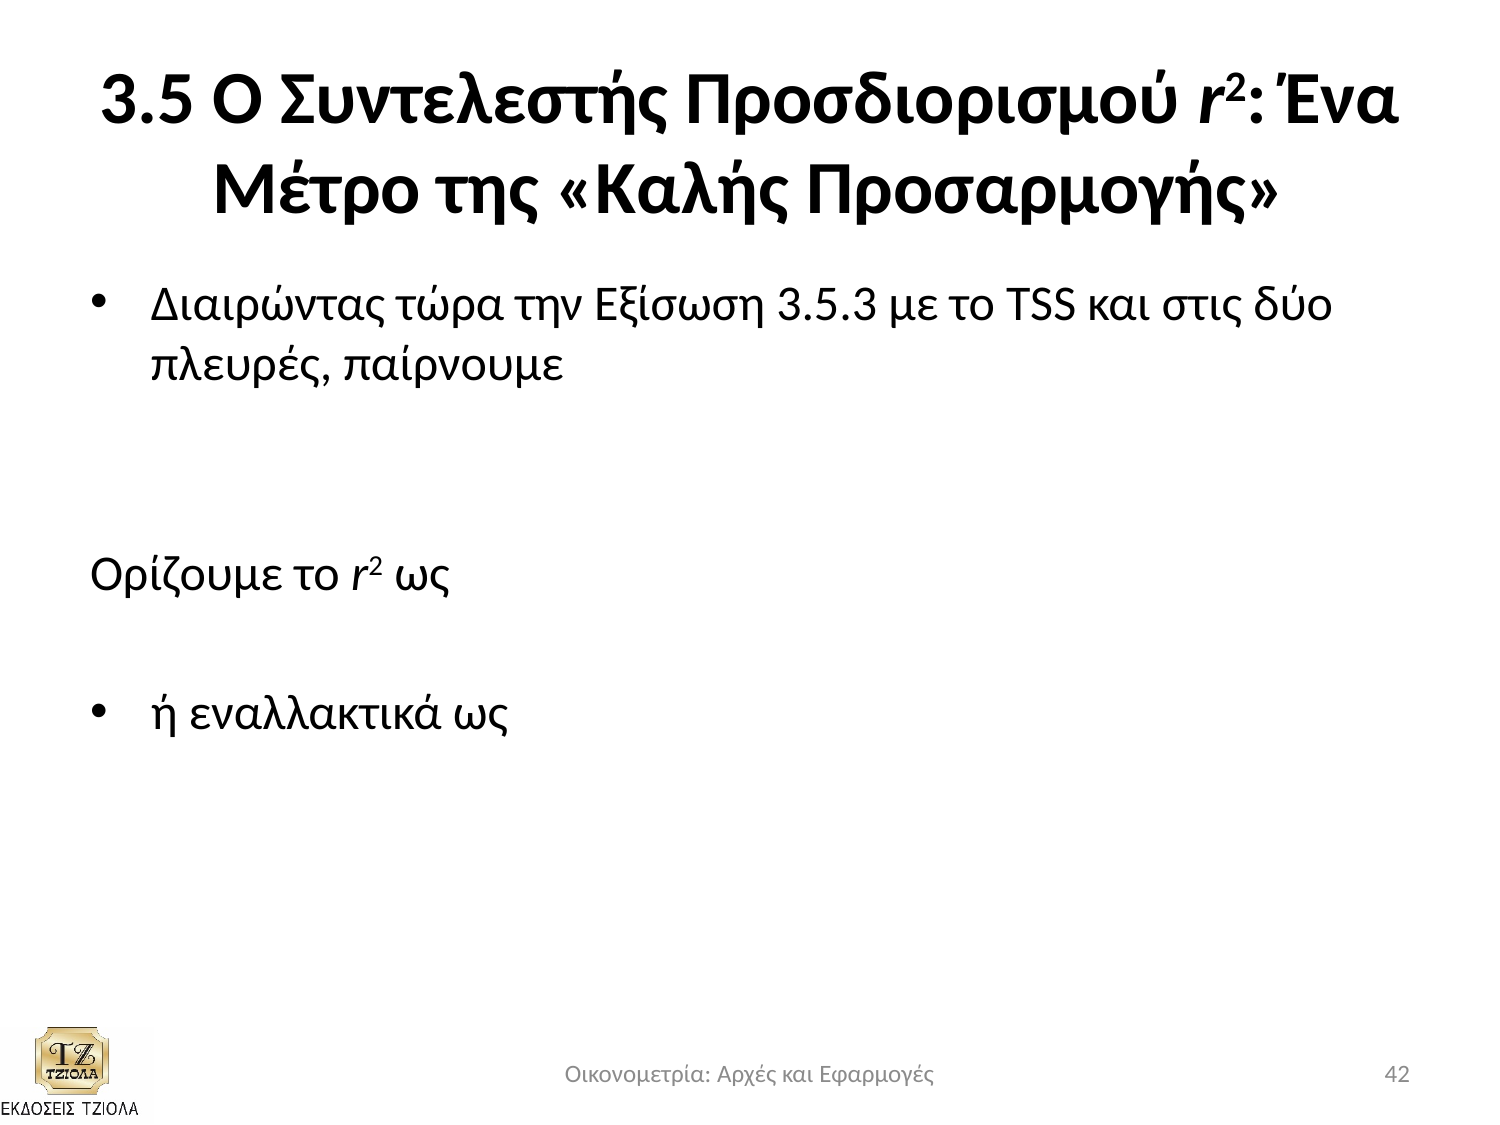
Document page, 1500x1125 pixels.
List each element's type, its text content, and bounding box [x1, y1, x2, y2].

slide_number 42 [1074, 1042, 1425, 1103]
picture [0, 1027, 154, 1124]
title 3.5 Ο Συντελεστής Προσδιορισμού r2: Ένα Μέτρο της «Καλής Προσαρμογής» [75, 45, 1425, 233]
footer Οικονομετρία: Αρχές και Εφαρμογές [512, 1042, 988, 1103]
